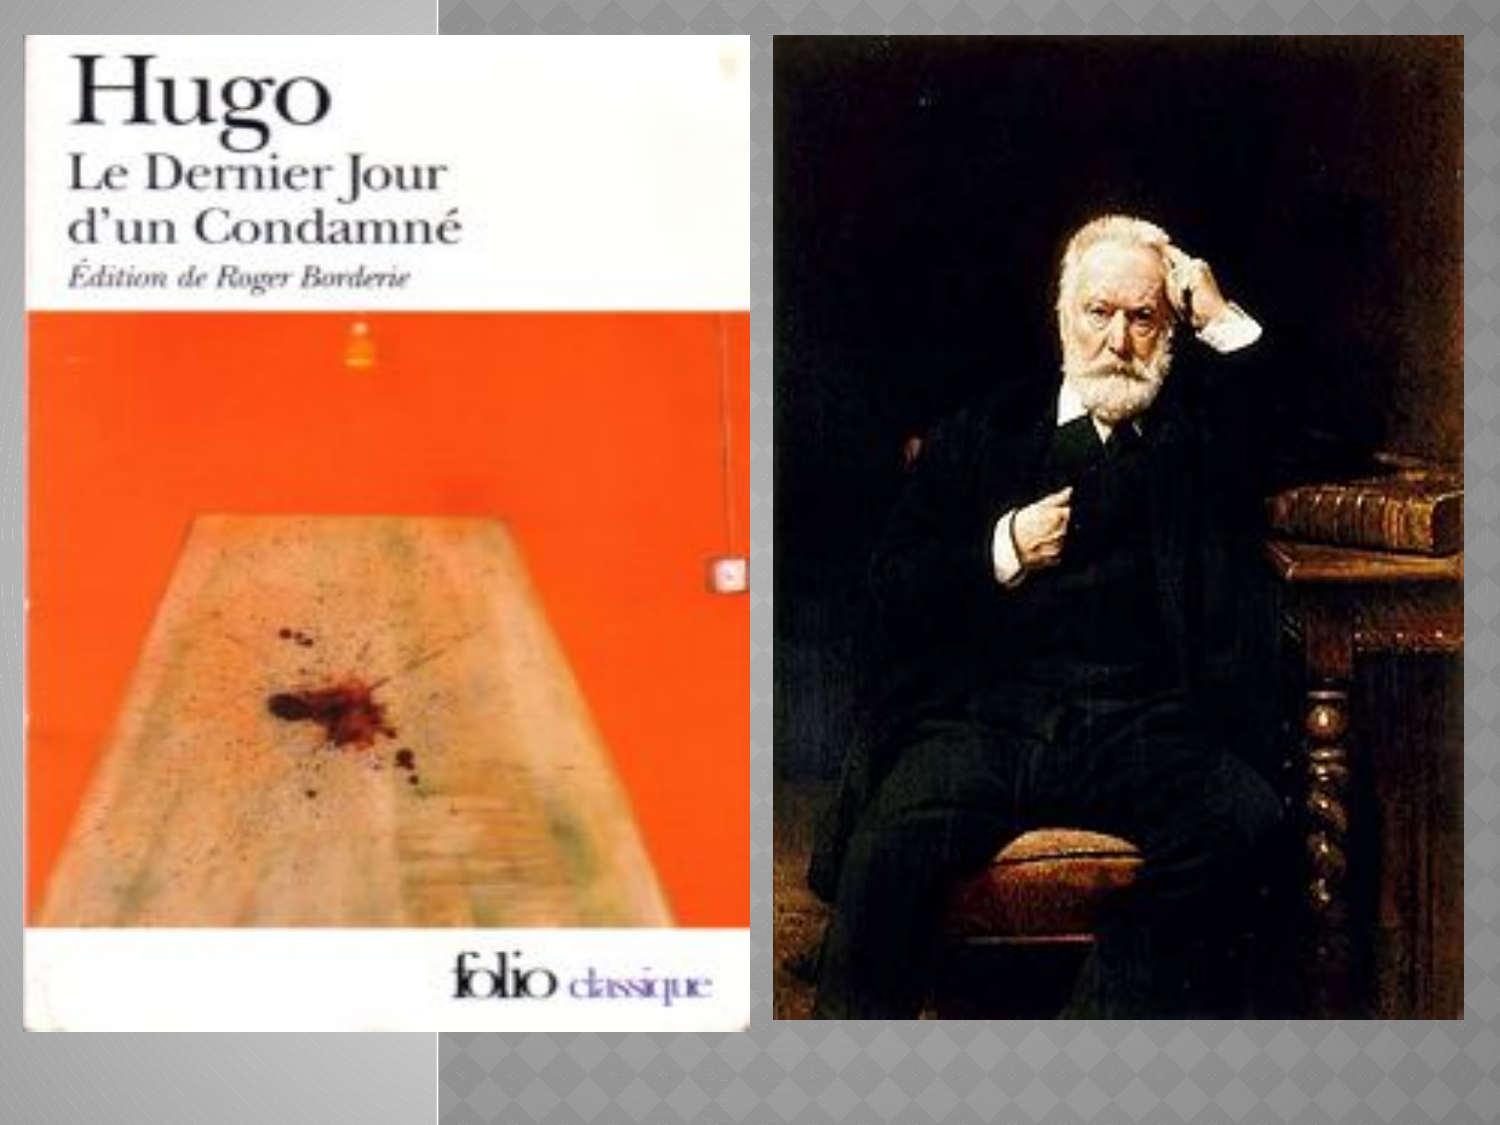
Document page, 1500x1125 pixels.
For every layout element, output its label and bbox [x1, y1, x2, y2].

picture [772, 34, 1464, 1020]
picture [23, 34, 751, 1032]
